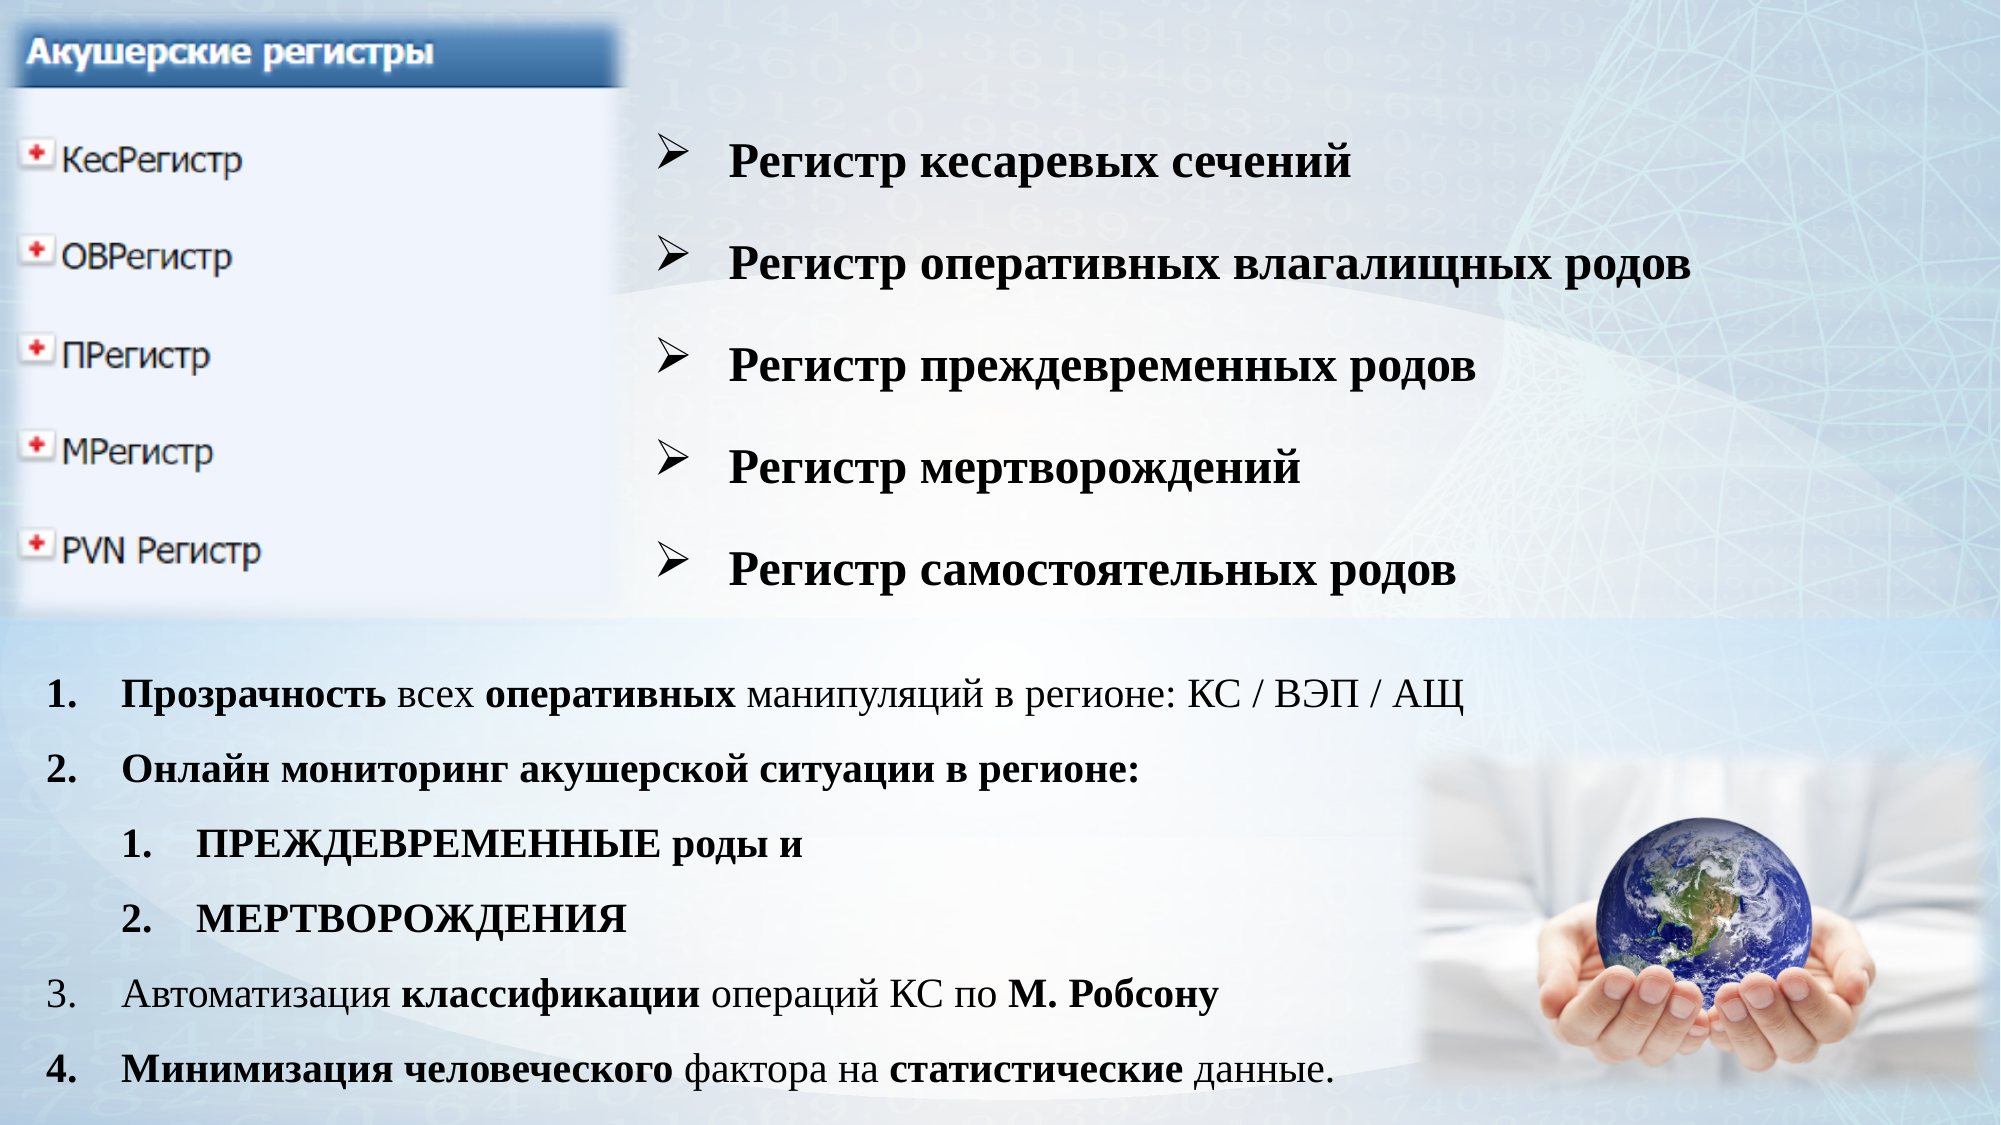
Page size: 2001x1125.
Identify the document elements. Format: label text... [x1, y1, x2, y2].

text_box Регистр кесаревых сечений Регистр оперативных влагалищных родов Регистр преждевременных родов Регистр мертворождений Регистр самостоятельных родов [640, 78, 1797, 603]
text_box Прозрачность всех оперативных манипуляций в регионе: КС / ВЭП / АЩ Онлайн мониторинг акушерской ситуации в регионе: ПРЕЖДЕВРЕМЕННЫЕ роды и МЕРТВОРОЖДЕНИЯ Автоматизация классификации операций КС по М. Робсону Минимизация человеческого фактора на статистические данные. [31, 633, 2000, 1125]
picture [0, 6, 635, 628]
picture [1402, 739, 2000, 1102]
